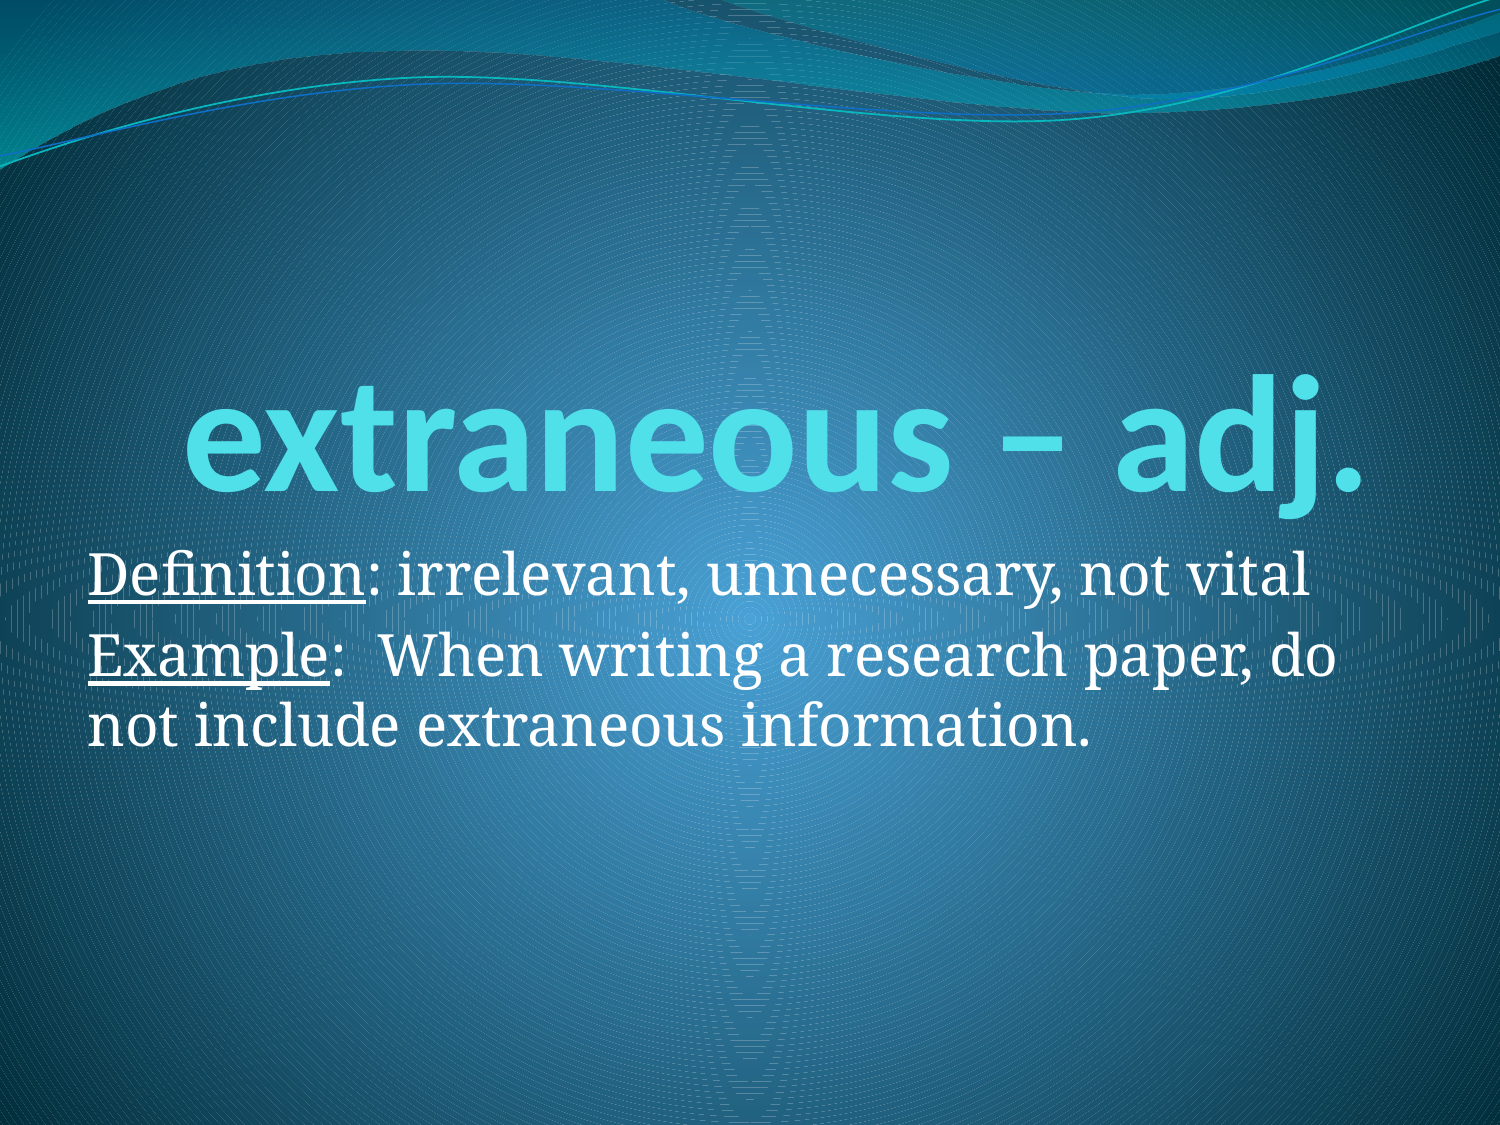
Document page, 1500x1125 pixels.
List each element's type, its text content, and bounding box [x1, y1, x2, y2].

subtitle Definition: irrelevant, unnecessary, not vital Example: When writing a research paper, do not include extraneous information. [87, 529, 1376, 1000]
title extraneous – adj. [87, 224, 1376, 525]
